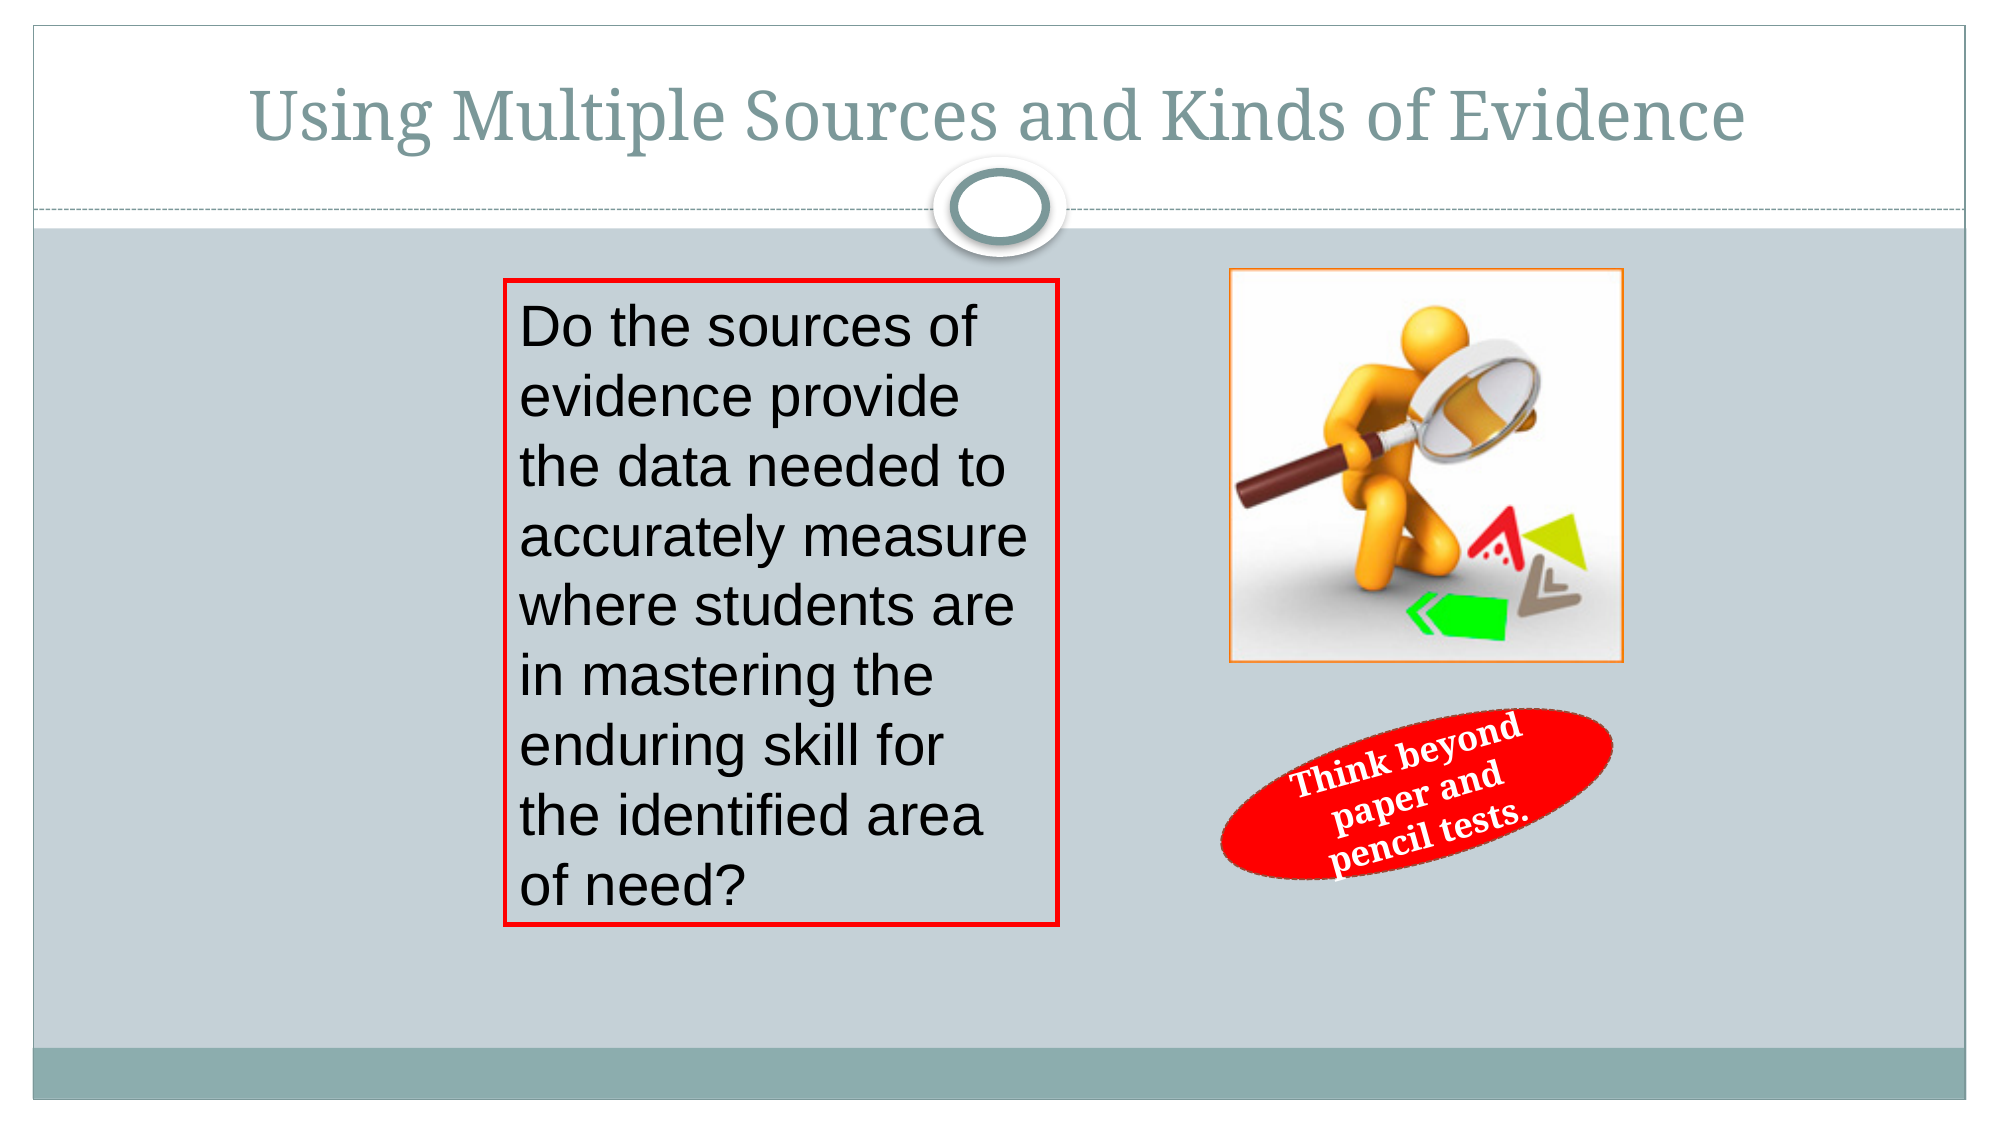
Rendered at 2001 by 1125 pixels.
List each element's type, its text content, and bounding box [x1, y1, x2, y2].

text_box Do the sources of evidence provide the data needed to accurately measure where students are in mastering the enduring skill for the identified area of need? [504, 280, 1058, 925]
title Using Multiple Sources and Kinds of Evidence [66, 37, 1933, 162]
text_box Think beyond paper and pencil tests. [1220, 707, 1614, 881]
picture [1229, 268, 1624, 663]
